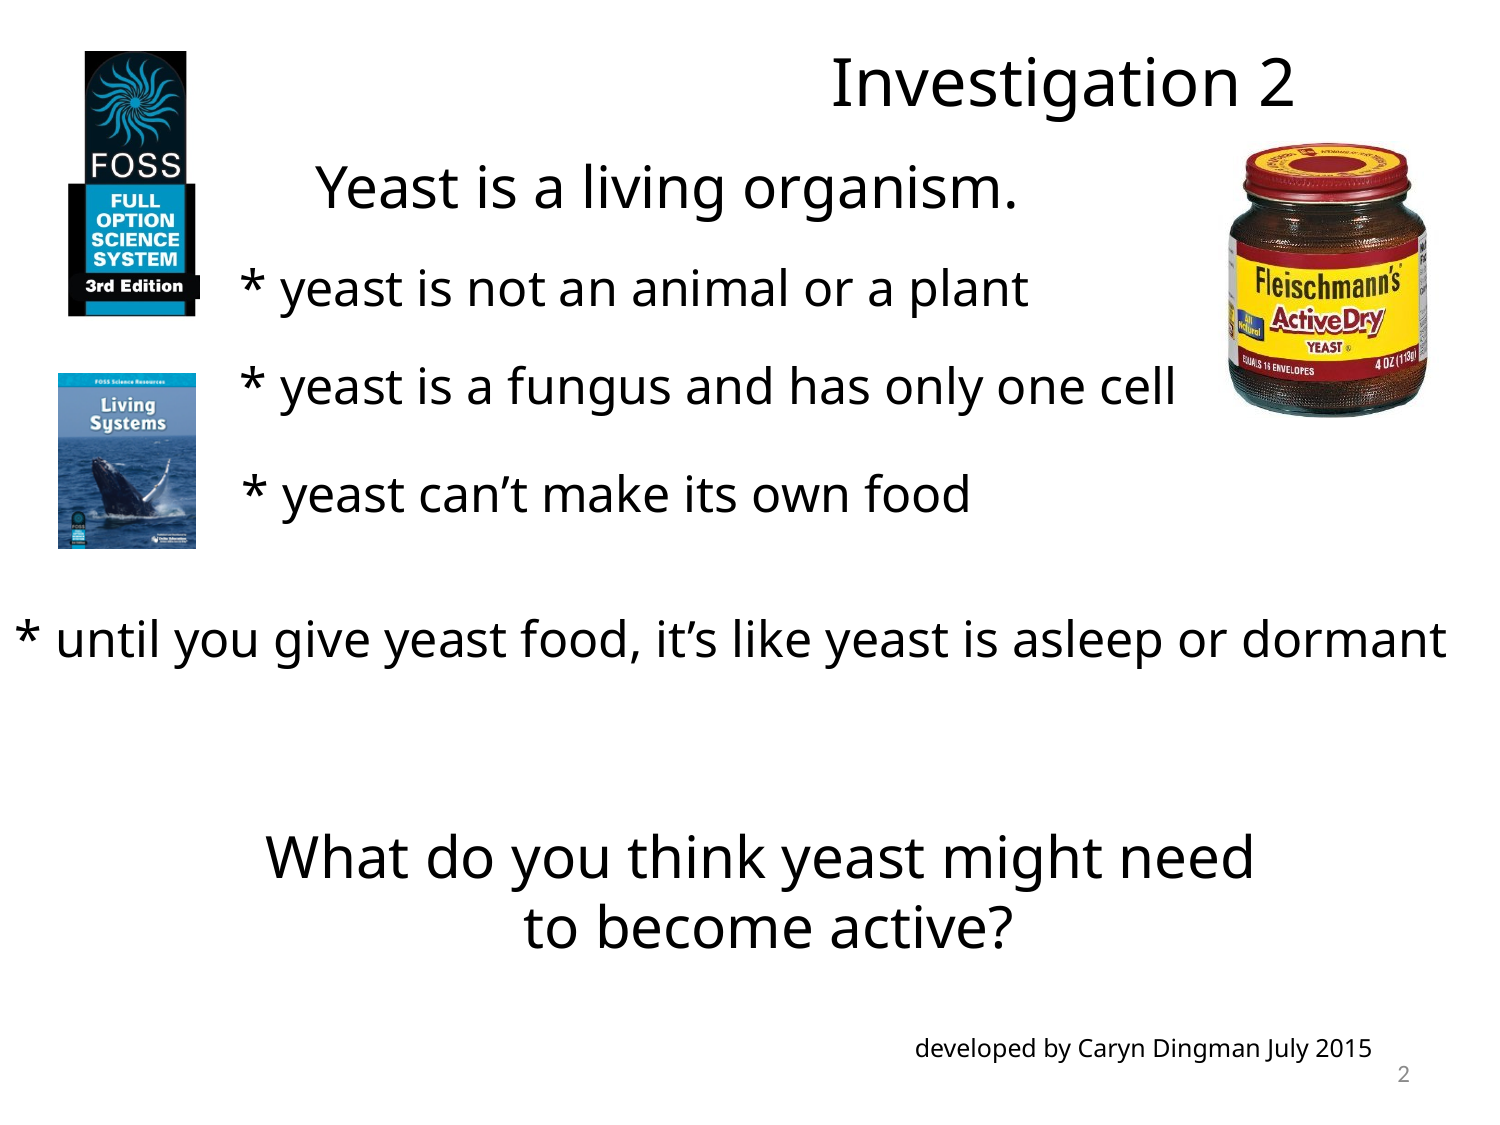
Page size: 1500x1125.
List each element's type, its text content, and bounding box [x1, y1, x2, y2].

text_box What do you think yeast might need to become active? [62, 812, 1475, 968]
picture [62, 51, 201, 321]
text_box * yeast is not an animal or a plant [224, 248, 1127, 324]
text_box Yeast is a living organism. [295, 143, 1039, 228]
text_box * yeast is a fungus and has only one cell [224, 347, 1183, 422]
picture [1188, 141, 1465, 418]
text_box Investigation 2 [645, 32, 1484, 127]
text_box * yeast can’t make its own food [226, 455, 1288, 530]
text_box developed by Caryn Dingman July 2015 [899, 1025, 1413, 1070]
text_box * until you give yeast food, it’s like yeast is asleep or dormant [0, 599, 1500, 675]
slide_number 2 [1074, 1042, 1425, 1103]
picture [57, 388, 196, 549]
